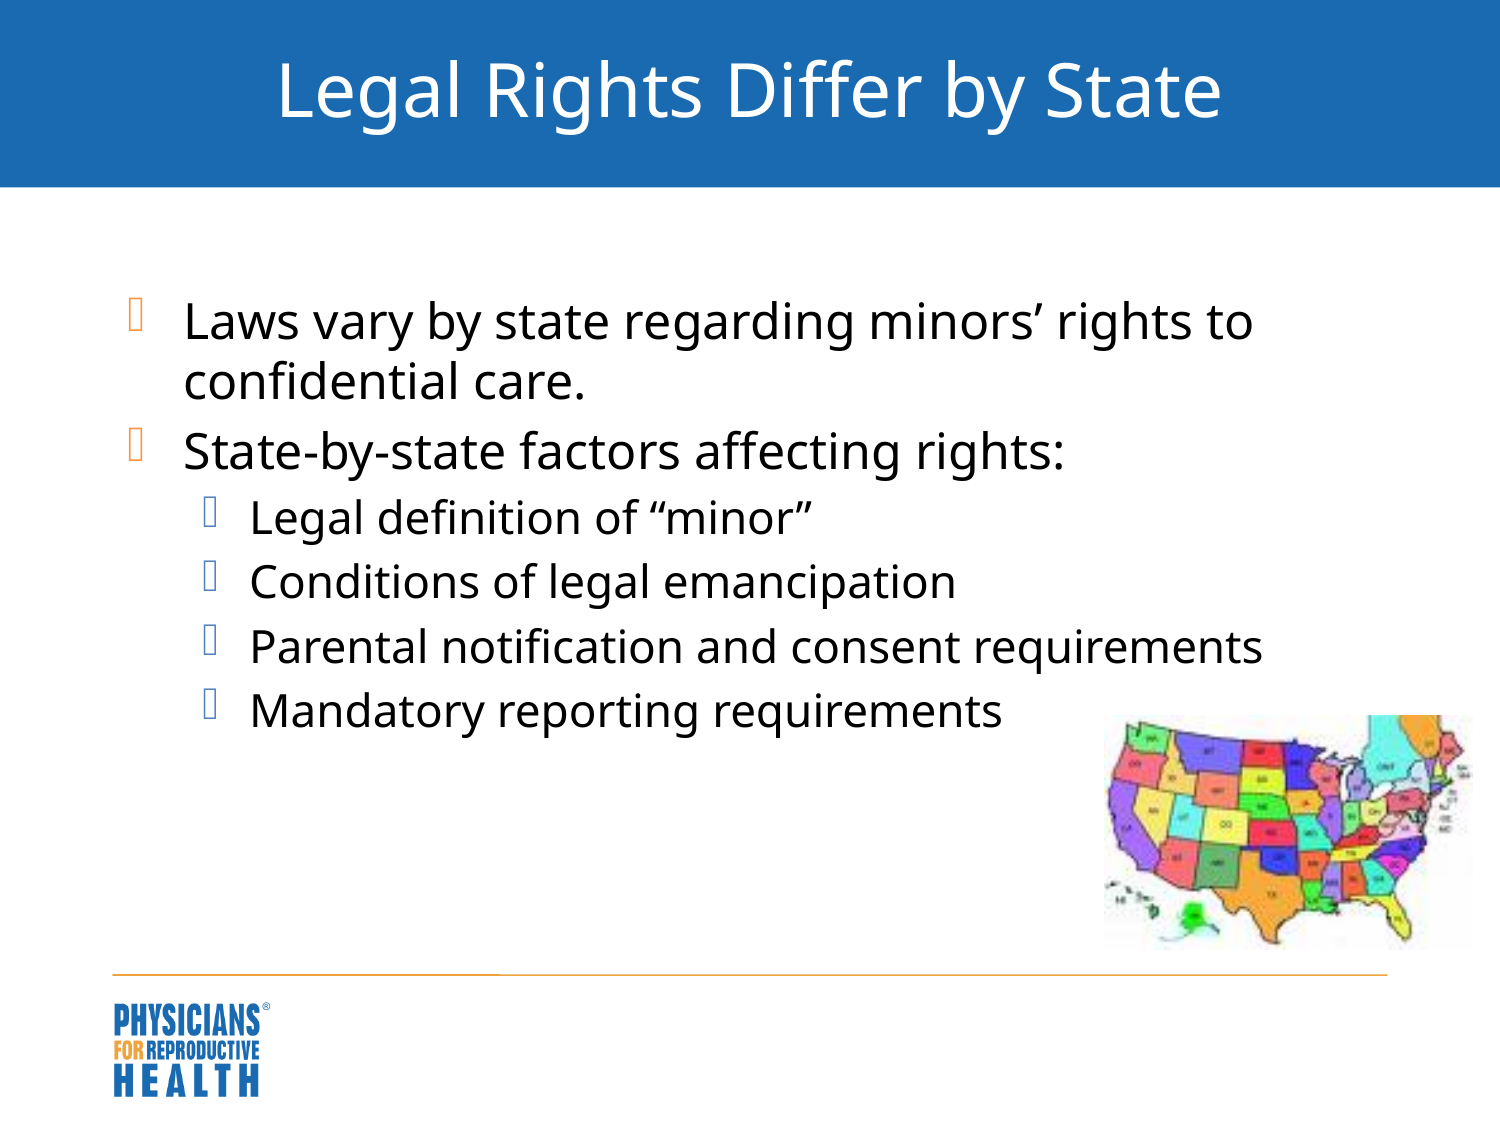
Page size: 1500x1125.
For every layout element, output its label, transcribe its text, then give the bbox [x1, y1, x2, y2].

list Laws vary by state regarding minors’ rights to confidential care. State-by-state factors affecting rights: Legal definition of “minor” Conditions of legal emancipation Parental notification and consent requirements Mandatory reporting requirements [112, 212, 1388, 913]
title Legal Rights Differ by State [75, 12, 1425, 163]
picture [1104, 715, 1473, 951]
picture [112, 999, 263, 1100]
